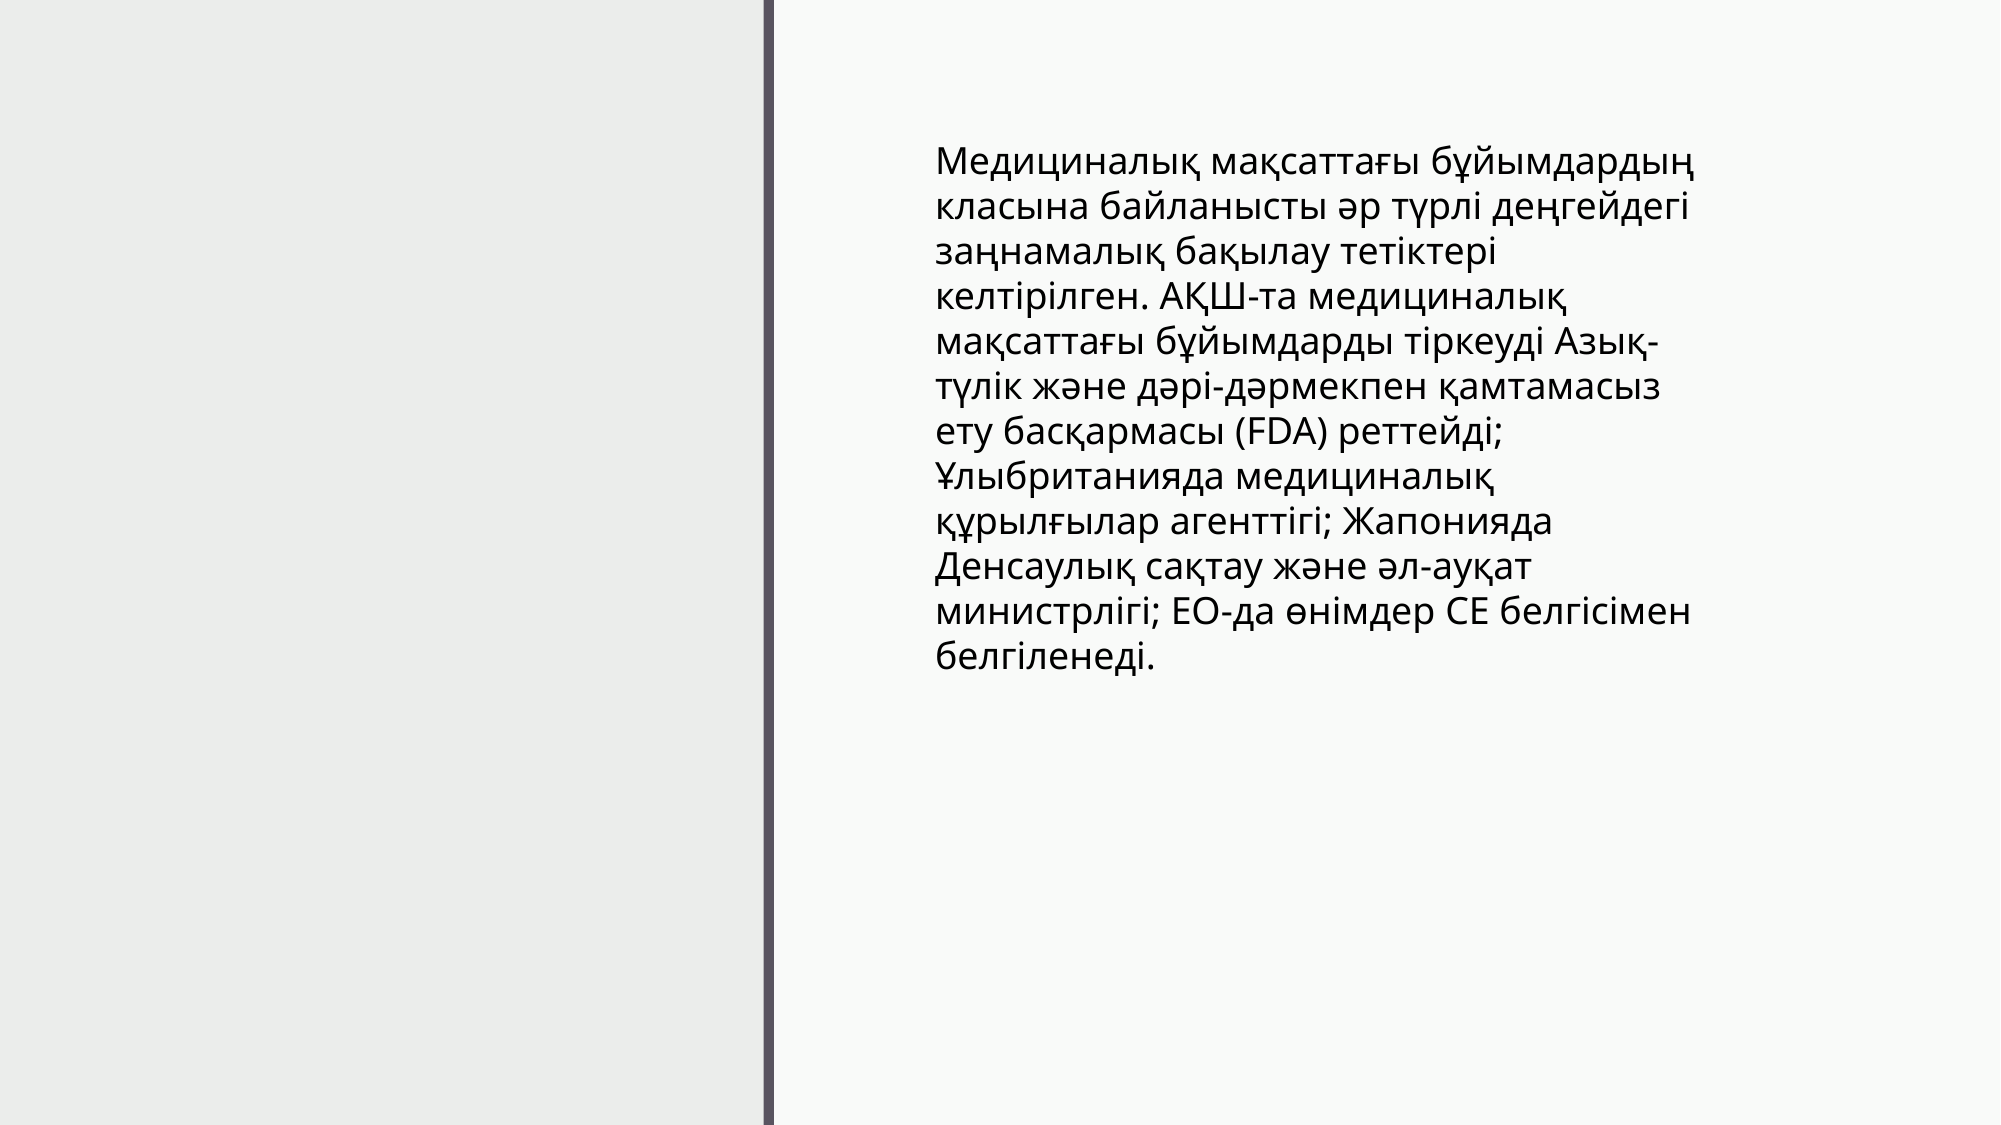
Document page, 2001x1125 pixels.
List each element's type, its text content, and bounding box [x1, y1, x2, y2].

text_box Медициналық мақсаттағы бұйымдардың класына байланысты әр түрлі деңгейдегі заңнамалық бақылау тетіктері келтірілген. АҚШ-та медициналық мақсаттағы бұйымдарды тіркеуді Азық-түлік және дәрі-дәрмекпен қамтамасыз ету басқармасы (FDA) реттейді; Ұлыбританияда медициналық құрылғылар агенттігі; Жапонияда Денсаулық сақтау және әл-ауқат министрлігі; ЕО-да өнімдер CE белгісімен белгіленеді. [920, 129, 1728, 685]
